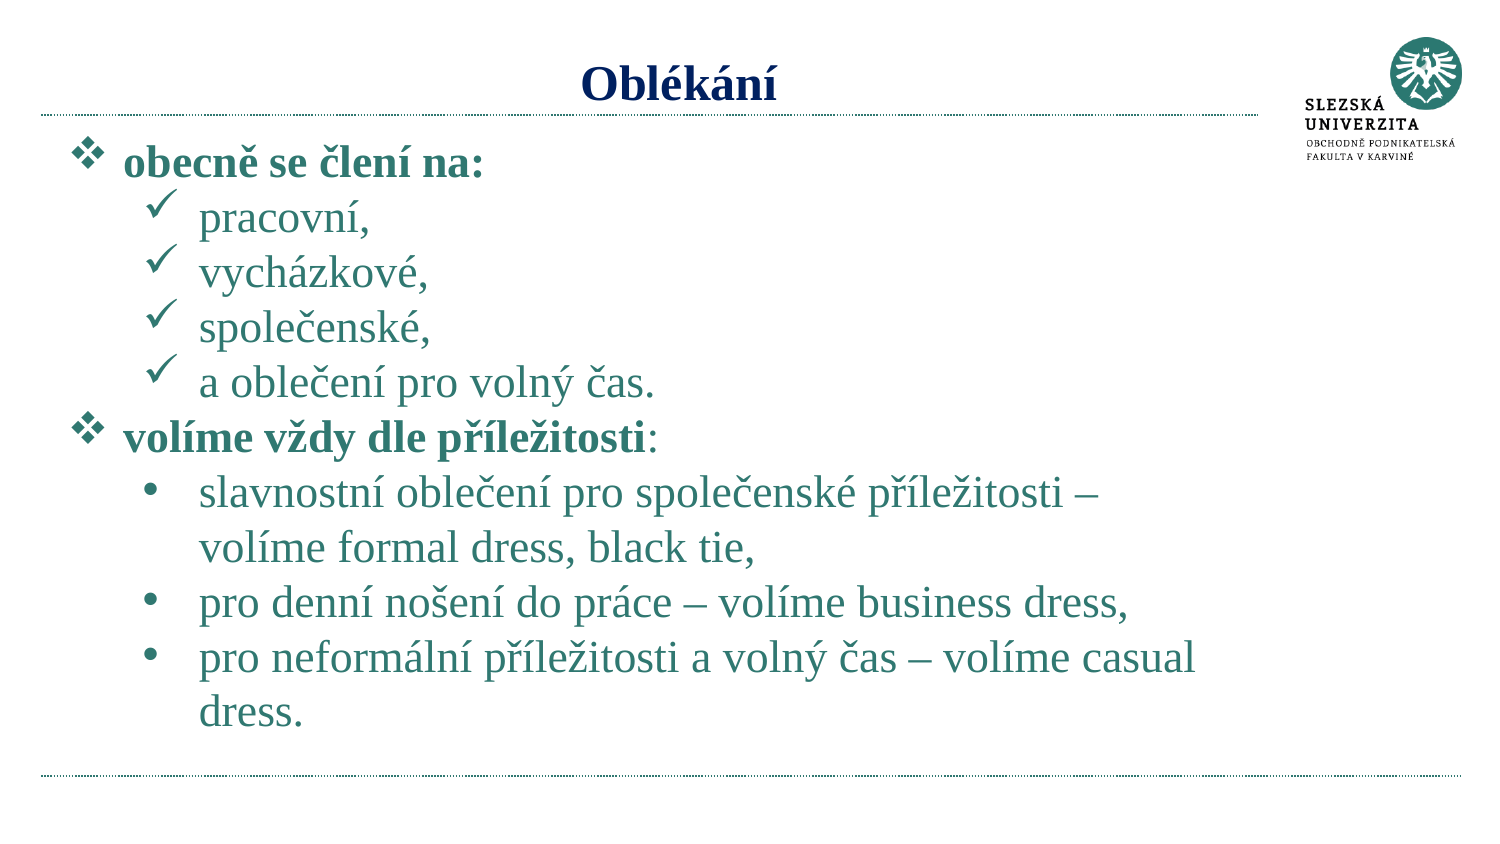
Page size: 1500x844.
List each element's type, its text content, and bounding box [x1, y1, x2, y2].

text_box obecně se člení na: pracovní, vycházkové, společenské, a oblečení pro volný čas. volíme vždy dle příležitosti: slavnostní oblečení pro společenské příležitosti – volíme formal dress, black tie, pro denní nošení do práce – volíme business dress, pro neformální příležitosti a volný čas – volíme casual dress. [52, 123, 1223, 744]
picture [1305, 37, 1462, 160]
title Oblékání [53, 43, 1318, 127]
